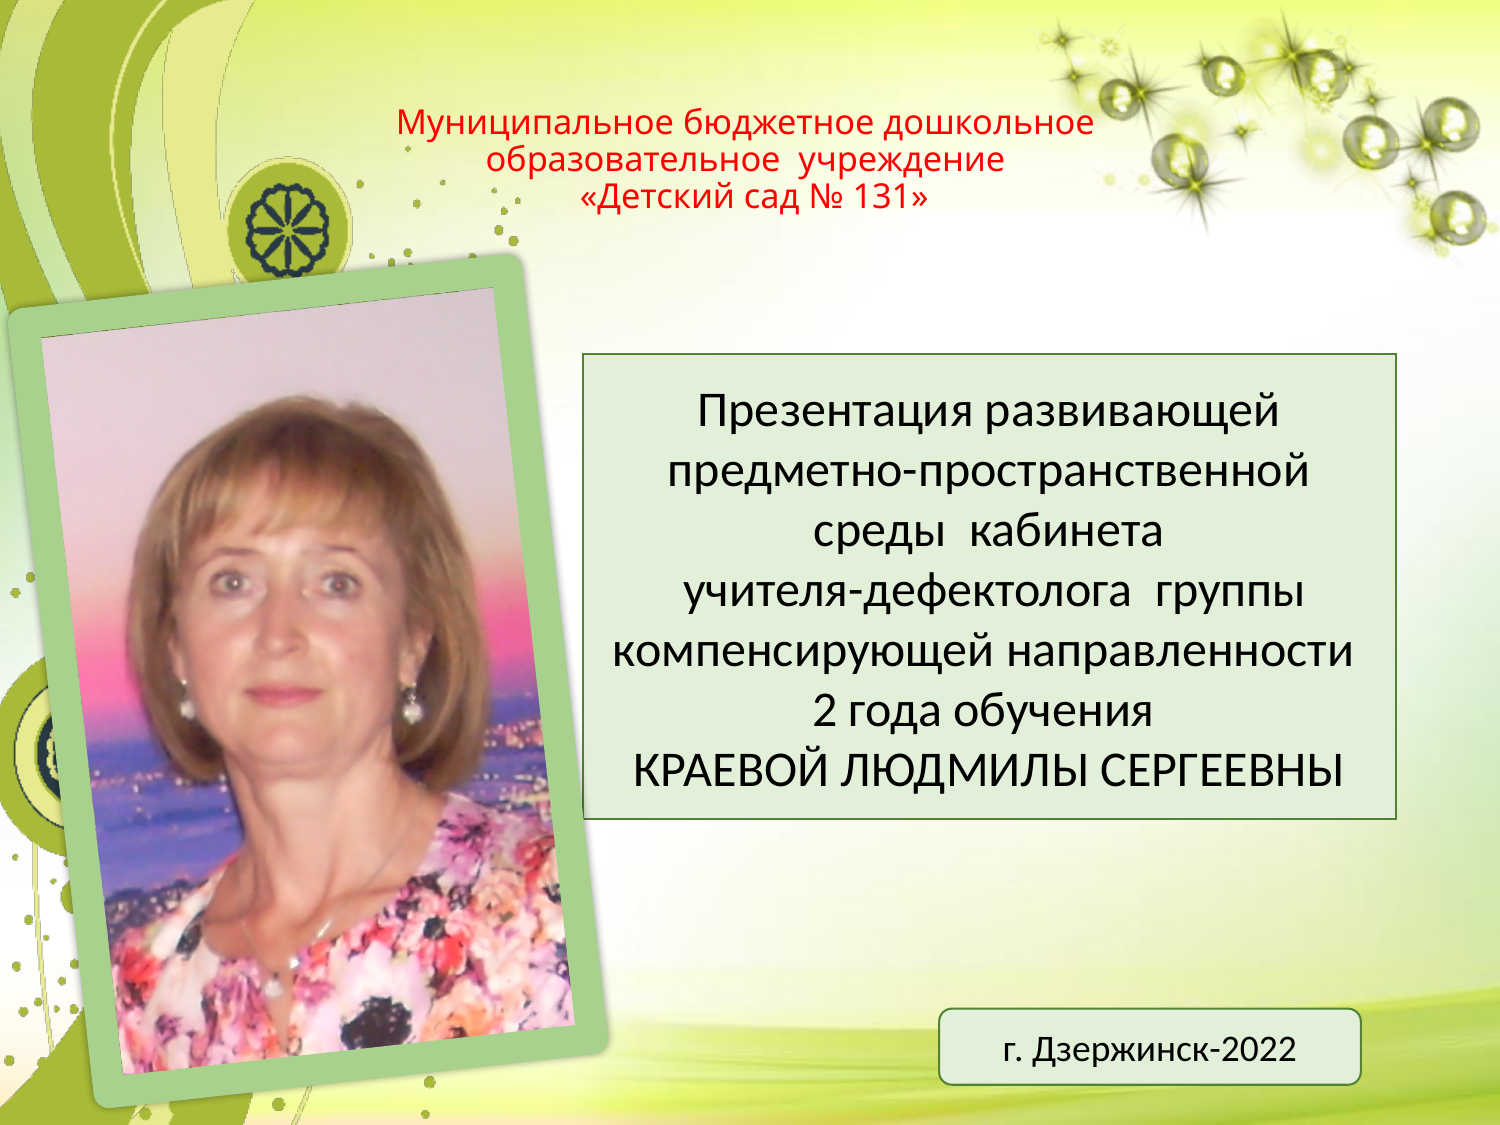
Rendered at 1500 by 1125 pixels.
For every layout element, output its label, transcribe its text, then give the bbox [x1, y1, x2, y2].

picture [0, 0, 1500, 1125]
title Муниципальное бюджетное дошкольное образовательное учреждение «Детский сад № 131» [103, 59, 1397, 266]
text_box Презентация развивающей предметно-пространственной среды кабинета учителя-дефектолога группы компенсирующей направленности 2 года обучения КРАЕВОЙ ЛЮДМИЛЫ СЕРГЕЕВНЫ [582, 353, 1397, 820]
text_box г. Дзержинск-2022 [938, 1007, 1362, 1086]
